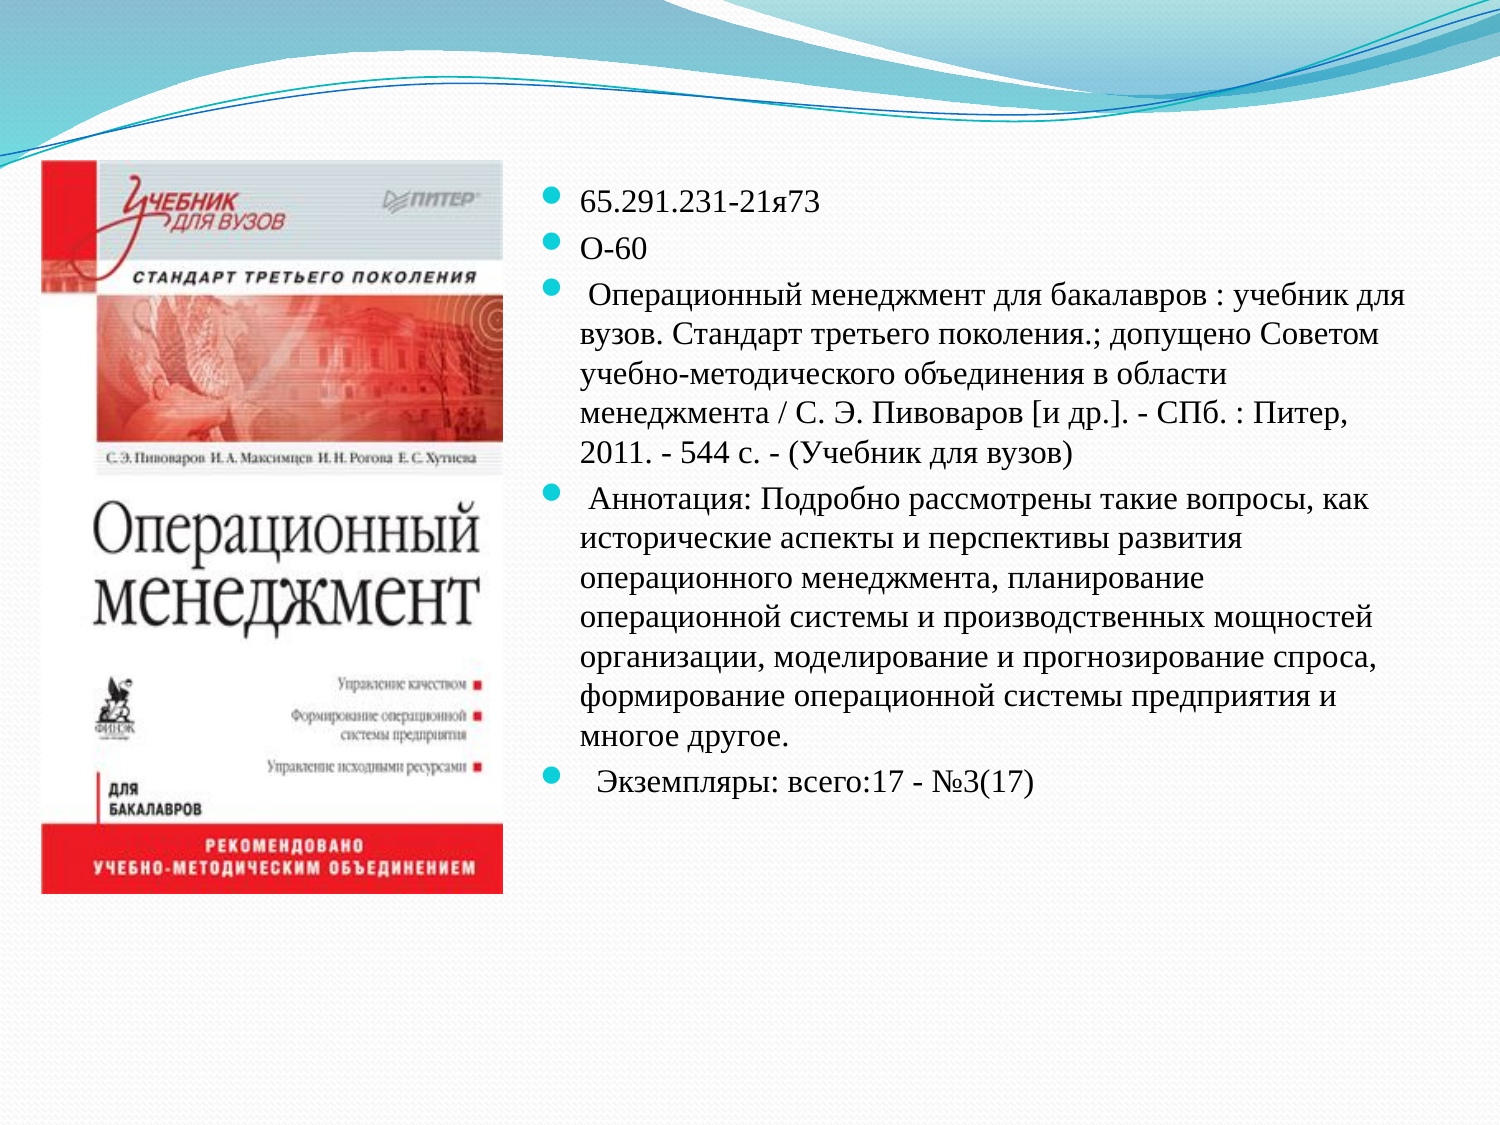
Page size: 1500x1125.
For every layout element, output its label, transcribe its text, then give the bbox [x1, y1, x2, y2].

picture [40, 160, 503, 894]
list 65.291.231-21я73 О-60 Операционный менеджмент для бакалавров : учебник для вузов. Стандарт третьего поколения.; допущено Советом учебно-методического объединения в области менеджмента / С. Э. Пивоваров [и др.]. - СПб. : Питер, 2011. - 544 с. - (Учебник для вузов) Аннотация: Подробно рассмотрены такие вопросы, как исторические аспекты и перспективы развития операционного менеджмента, планирование операционной системы и производственных мощностей организации, моделирование и прогнозирование спроса, формирование операционной системы предприятия и многое другое. Экземпляры: всего:17 - №3(17) [525, 172, 1425, 929]
